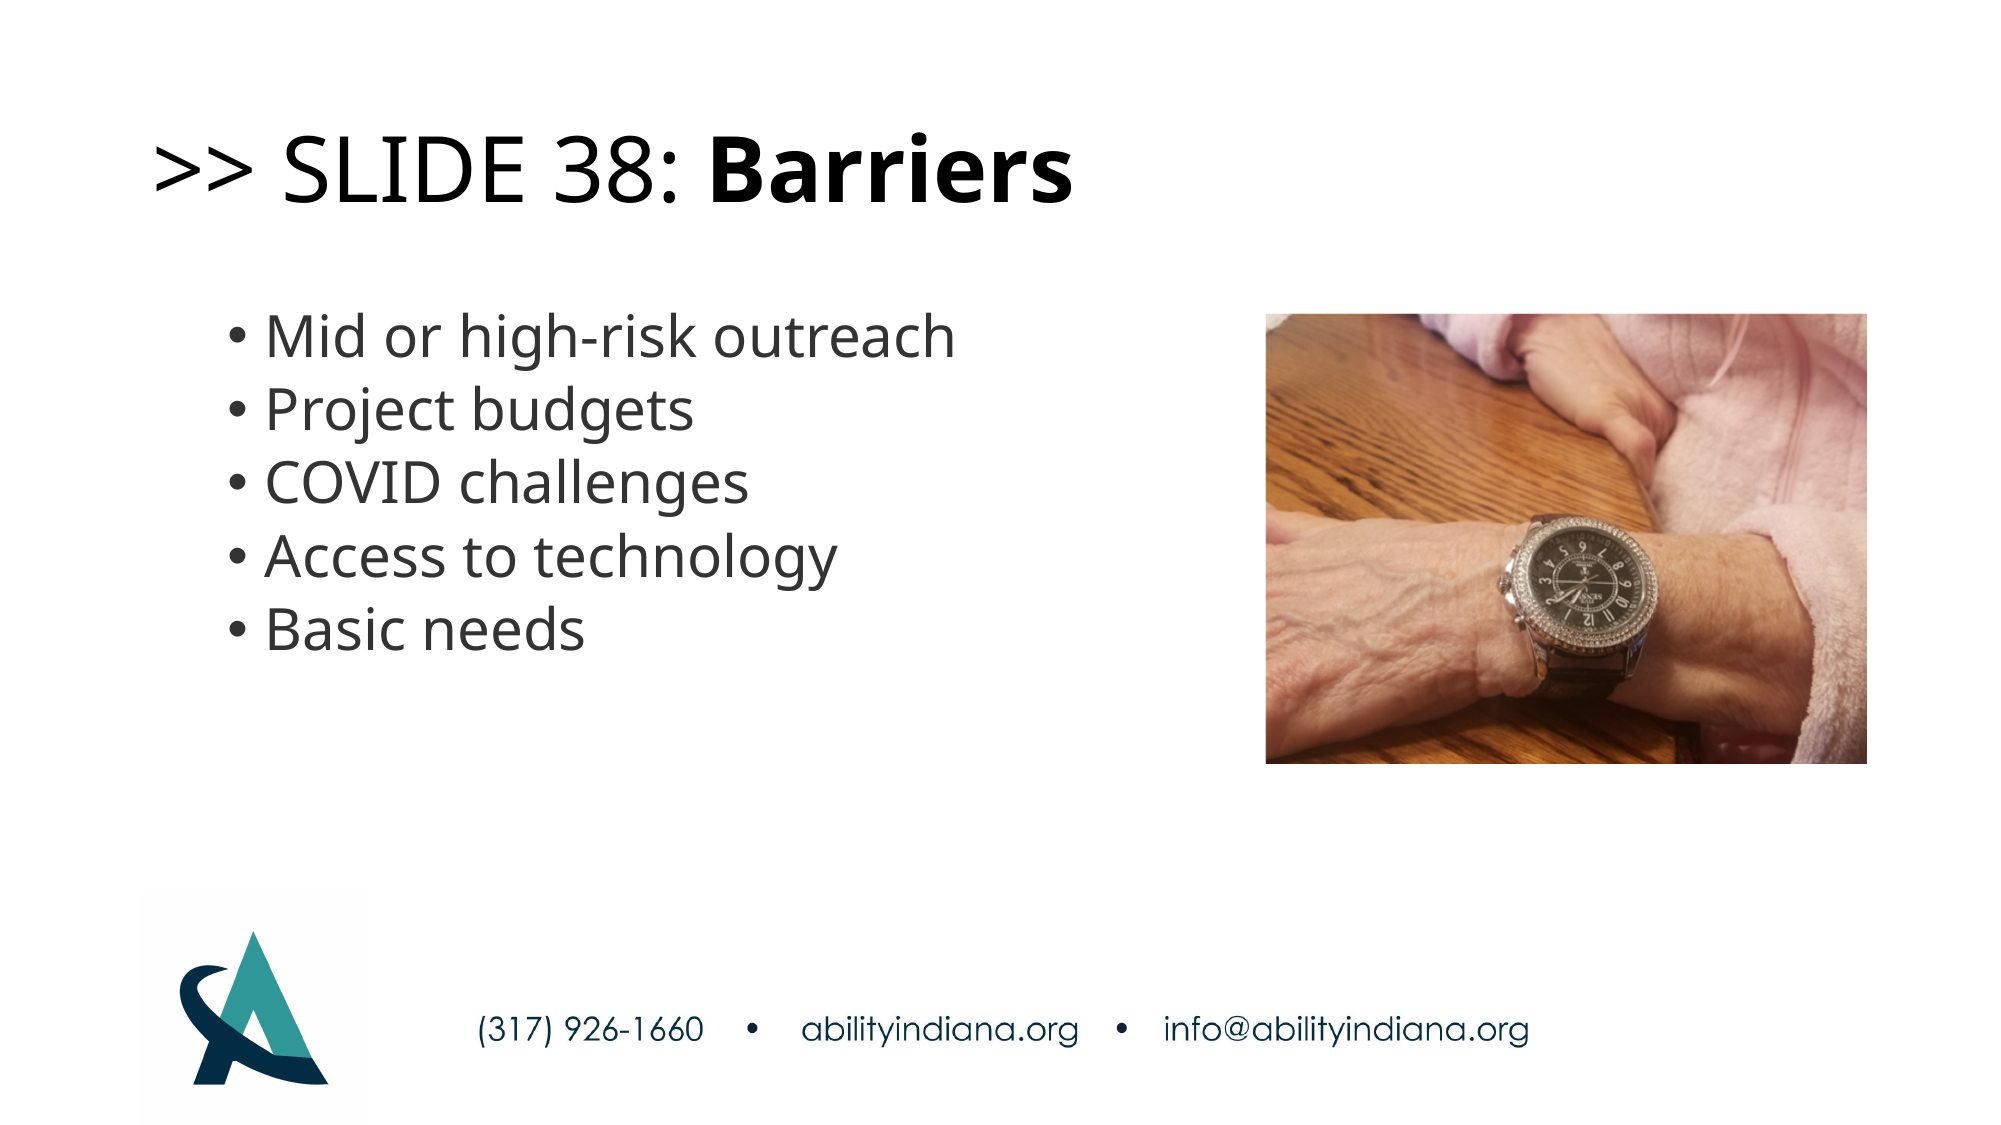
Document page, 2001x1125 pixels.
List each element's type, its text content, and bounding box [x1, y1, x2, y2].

picture [1266, 238, 1867, 840]
title >> SLIDE 38: Barriers [137, 59, 1863, 278]
list Mid or high-risk outreach Project budgets COVID challenges Access to technology Basic needs [137, 299, 1340, 825]
picture [138, 894, 369, 1125]
picture [439, 958, 1565, 1098]
